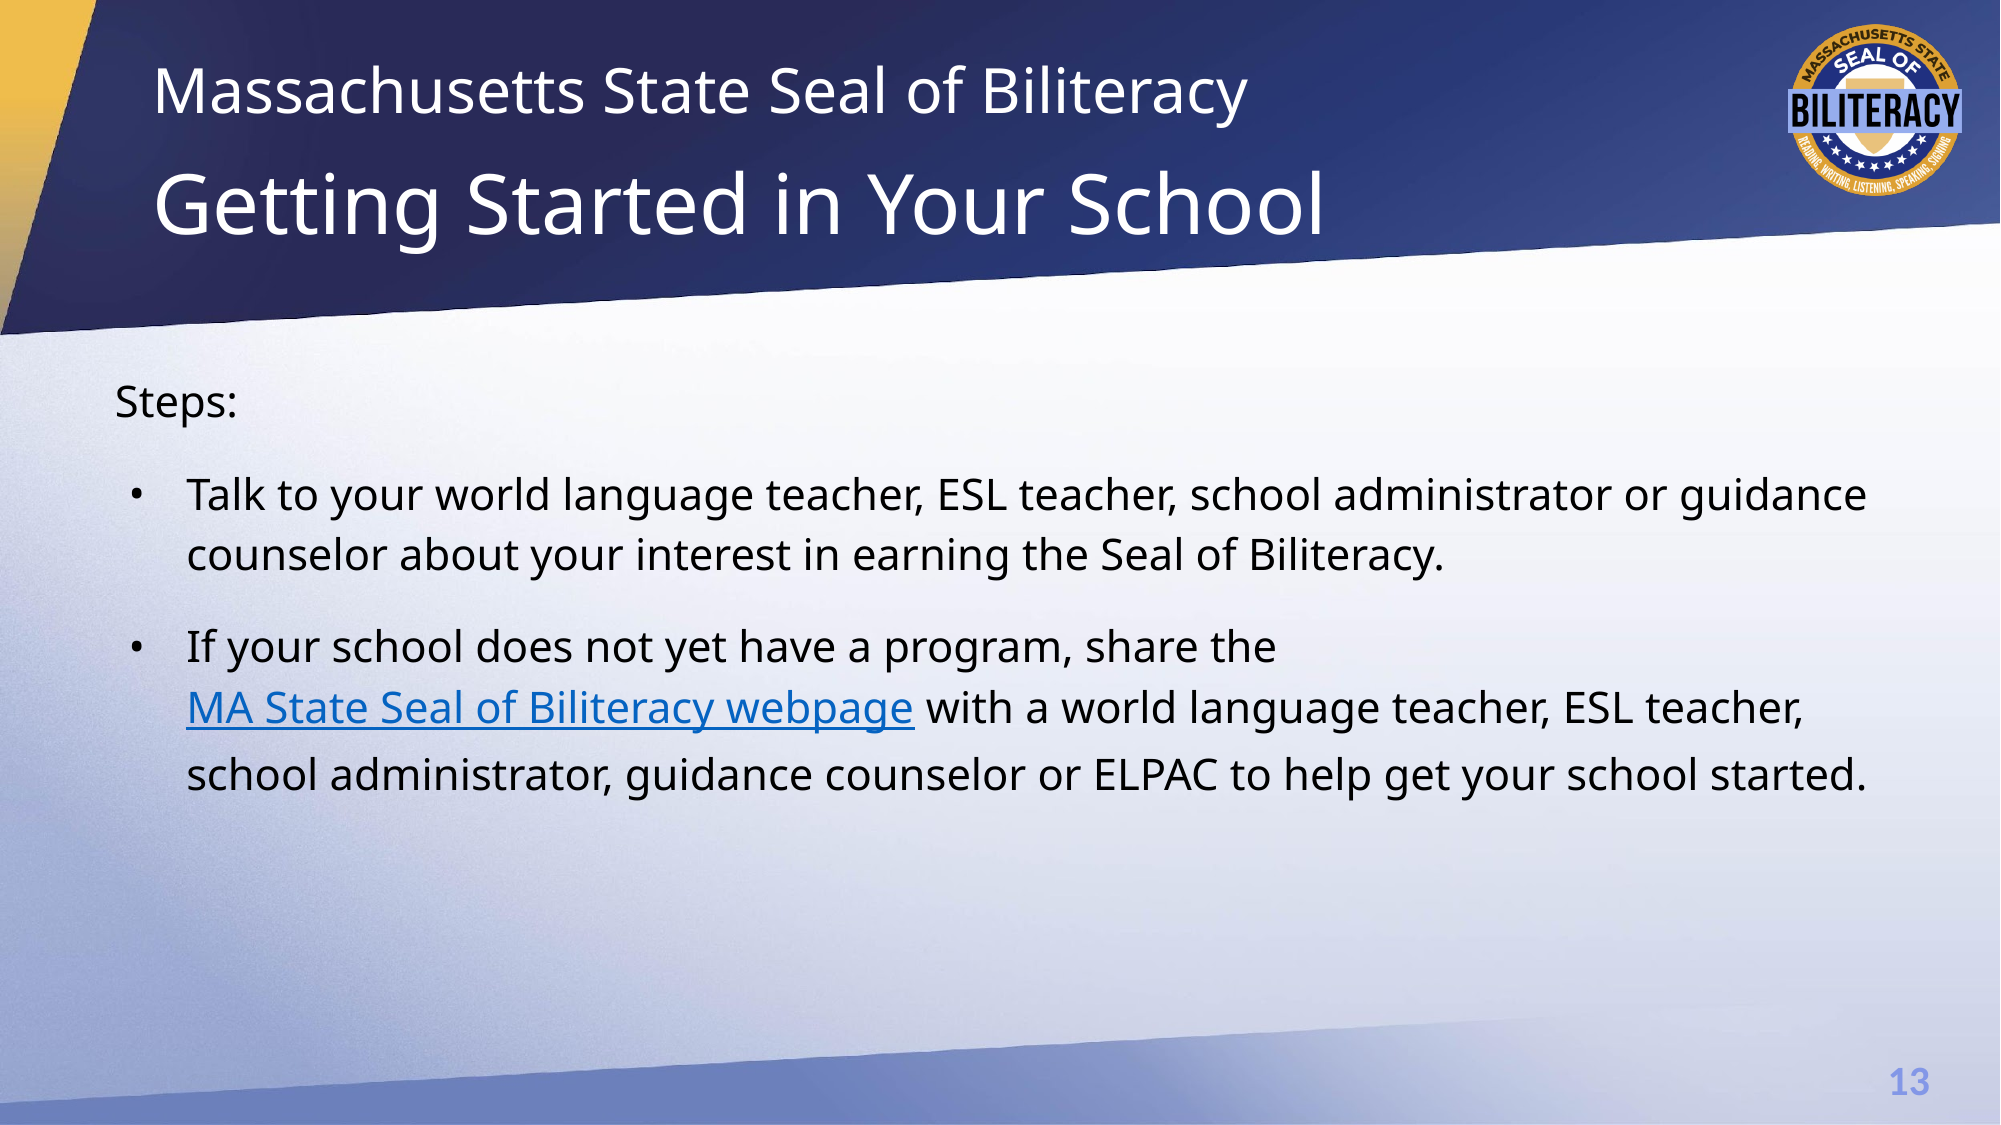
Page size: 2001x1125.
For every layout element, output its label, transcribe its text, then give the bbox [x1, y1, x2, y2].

list Steps: Talk to your world language teacher, ESL teacher, school administrator or guidance counselor about your interest in earning the Seal of Biliteracy. If your school does not yet have a program, share the MA State Seal of Biliteracy webpage with a world language teacher, ESL teacher, school administrator, guidance counselor or ELPAC to help get your school started. [99, 358, 1900, 851]
title Massachusetts State Seal of Biliteracy Getting Started in Your School [137, 59, 1863, 231]
picture [0, 0, 2000, 1125]
